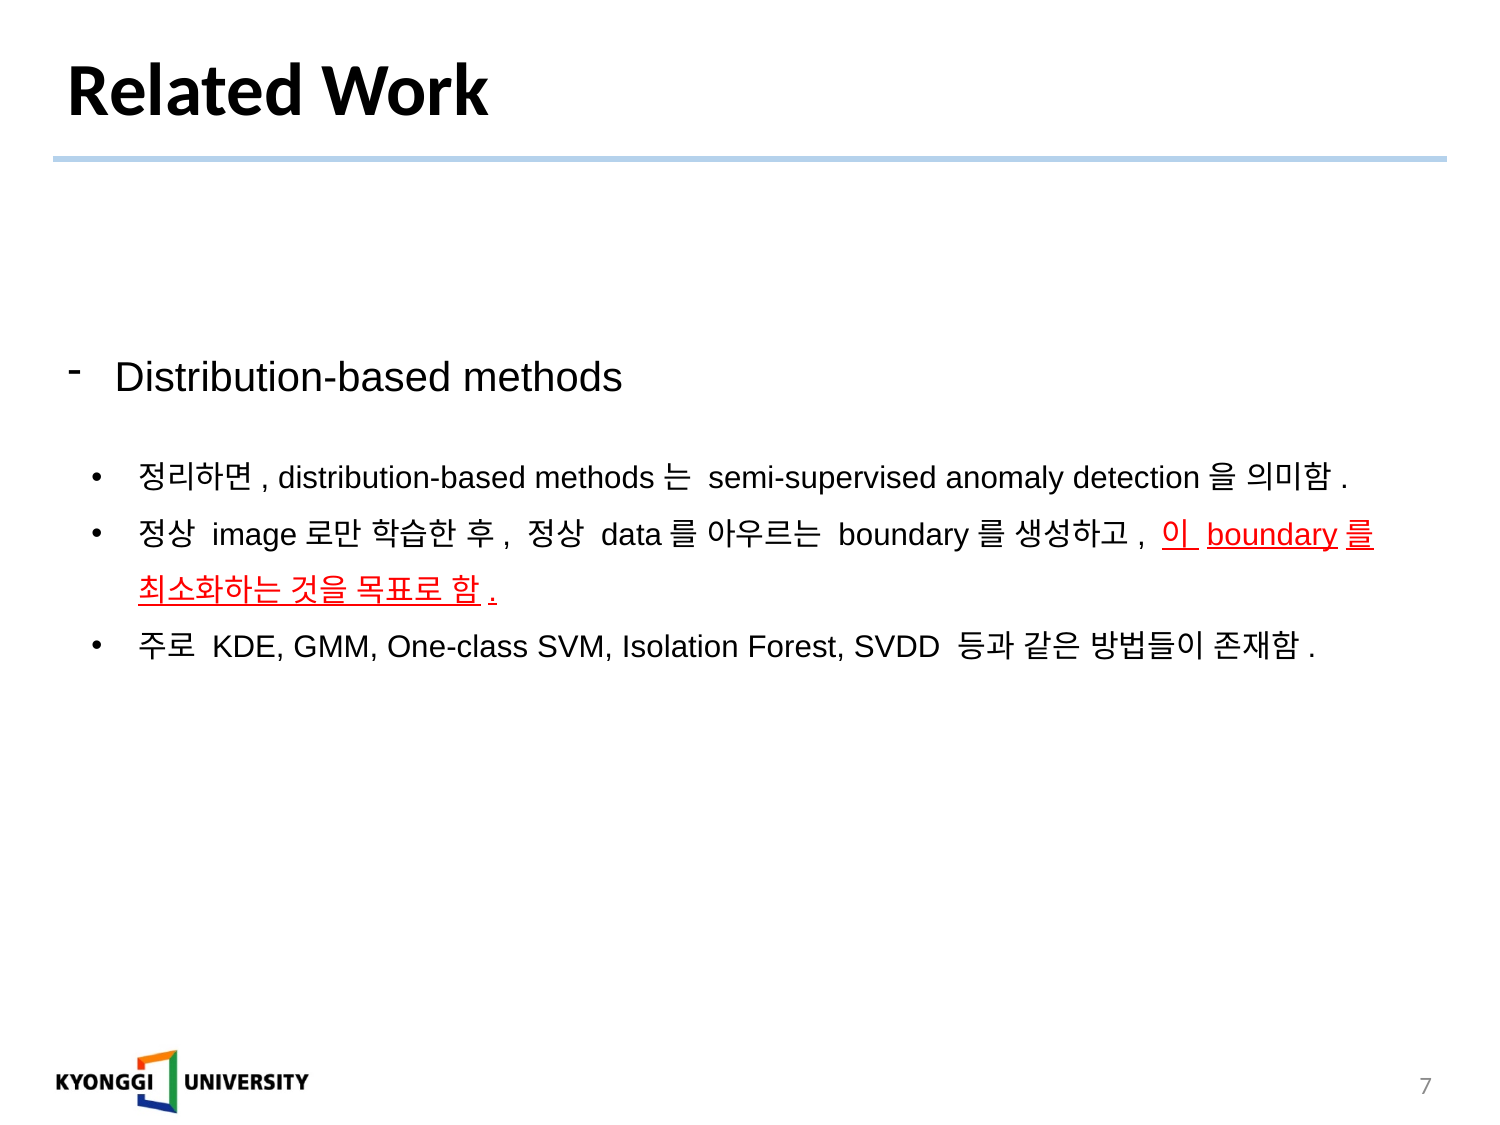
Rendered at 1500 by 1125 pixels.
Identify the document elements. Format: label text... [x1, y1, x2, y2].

text_box Distribution-based methods [52, 342, 813, 640]
title Related Work [52, 32, 1448, 150]
slide_number 7 [1059, 1054, 1448, 1115]
picture [51, 1044, 314, 1124]
text_box 정리하면, distribution-based methods는 semi-supervised anomaly detection을 의미함. 정상 image로만 학습한 후, 정상 data를 아우르는 boundary를 생성하고, 이 boundary를 최소화하는 것을 목표로 함. 주로 KDE, GMM, One-class SVM, Isolation Forest, SVDD 등과 같은 방법들이 존재함. [76, 431, 1500, 803]
